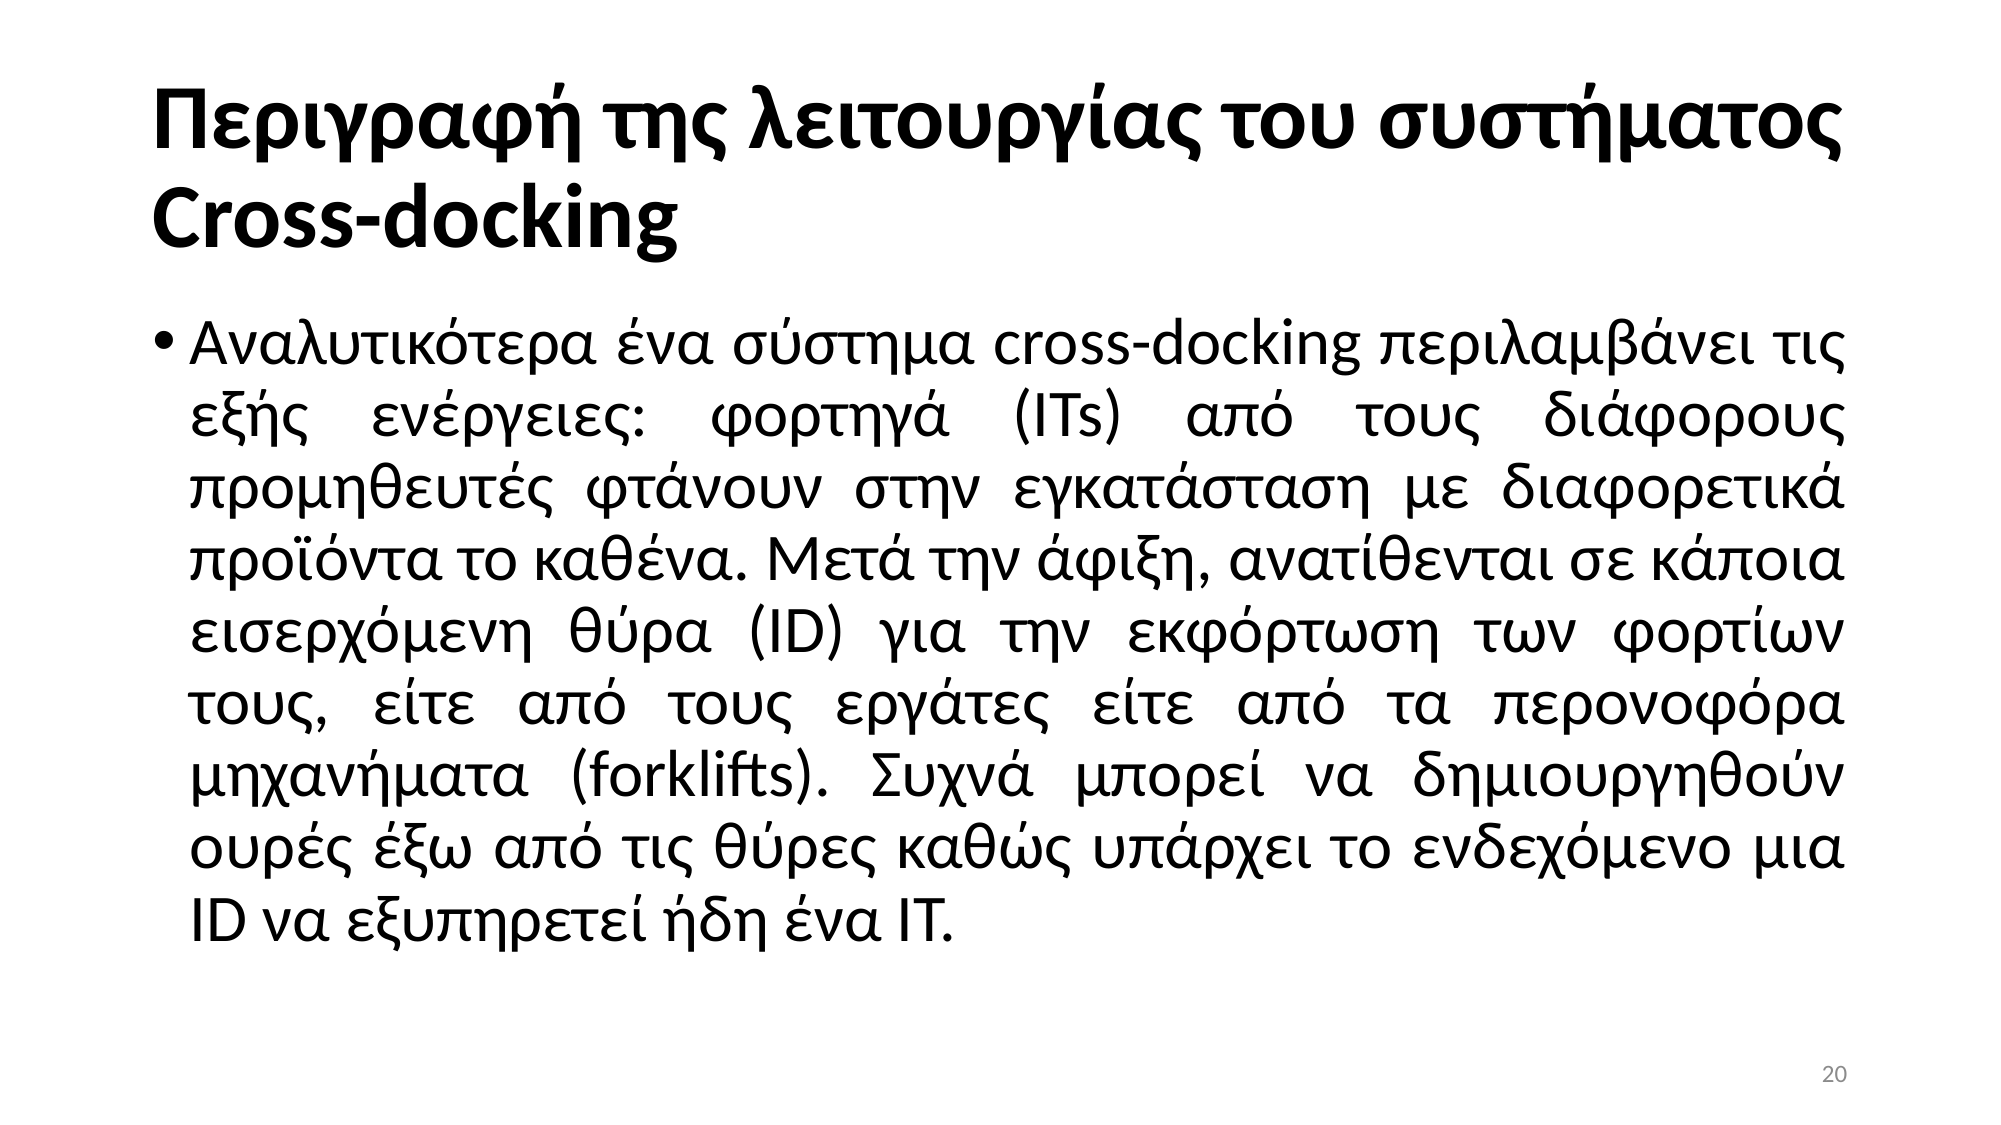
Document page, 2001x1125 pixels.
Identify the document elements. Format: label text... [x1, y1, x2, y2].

title Περιγραφή της λειτουργίας του συστήματος Cross-docking [137, 59, 1863, 278]
slide_number 20 [1412, 1042, 1863, 1103]
list Αναλυτικότερα ένα σύστημα cross-docking περιλαμβάνει τις εξής ενέργειες: φορτηγά (ITs) από τους διάφορους προμηθευτές φτάνουν στην εγκατάσταση με διαφορετικά προϊόντα το καθένα. Μετά την άφιξη, ανατίθενται σε κάποια εισερχόμενη θύρα (ID) για την εκφόρτωση των φορτίων τους, είτε από τους εργάτες είτε από τα περονοφόρα μηχανήματα (forklifts). Συχνά μπορεί να δημιουργηθούν ουρές έξω από τις θύρες καθώς υπάρχει το ενδεχόμενο μια ID να εξυπηρετεί ήδη ένα IT. [137, 299, 1863, 1014]
